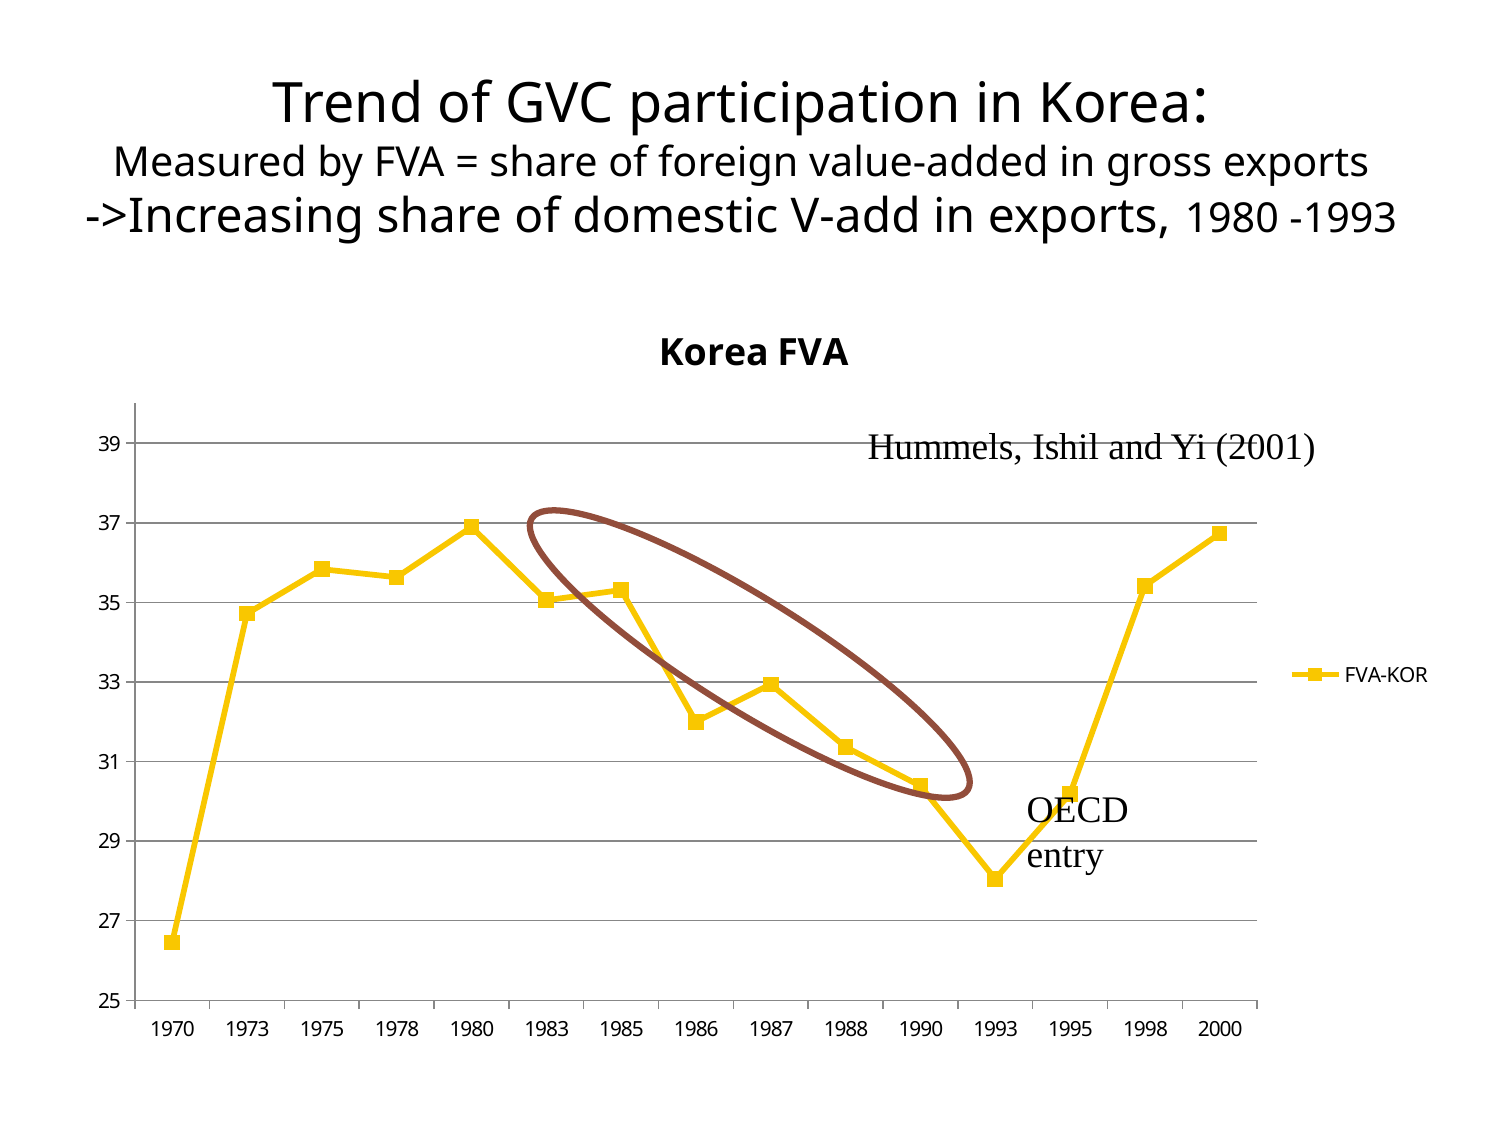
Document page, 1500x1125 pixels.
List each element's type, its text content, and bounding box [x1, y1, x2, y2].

title Trend of GVC participation in Korea: Measured by FVA = share of foreign value-added in gross exports ->Increasing share of domestic V-add in exports, 1980 -1993 [17, 52, 1465, 291]
chart [70, 290, 1448, 1059]
